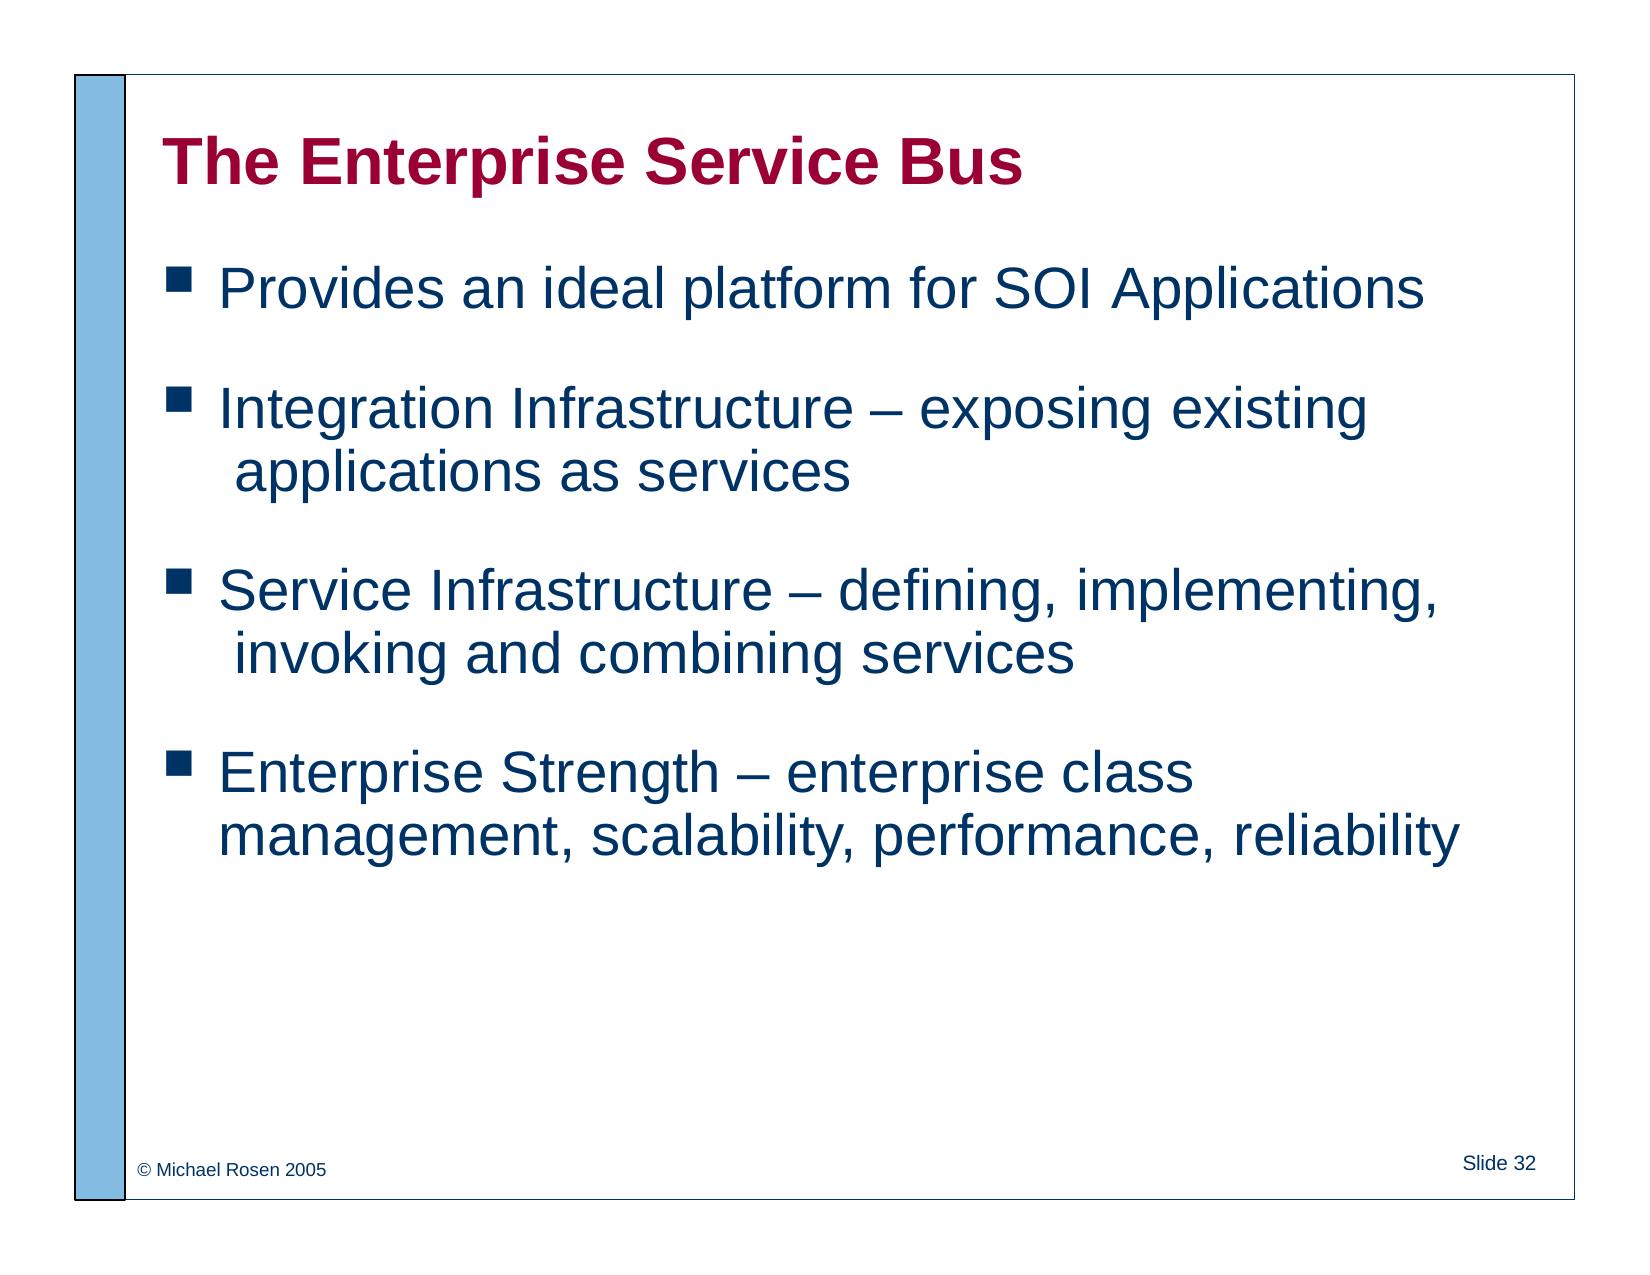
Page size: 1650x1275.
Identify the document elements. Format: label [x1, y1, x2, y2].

slide_number [1460, 1149, 1542, 1275]
text_box [160, 248, 1536, 867]
text_box [75, 74, 126, 1200]
footer [135, 1157, 330, 1275]
title [160, 116, 1031, 248]
